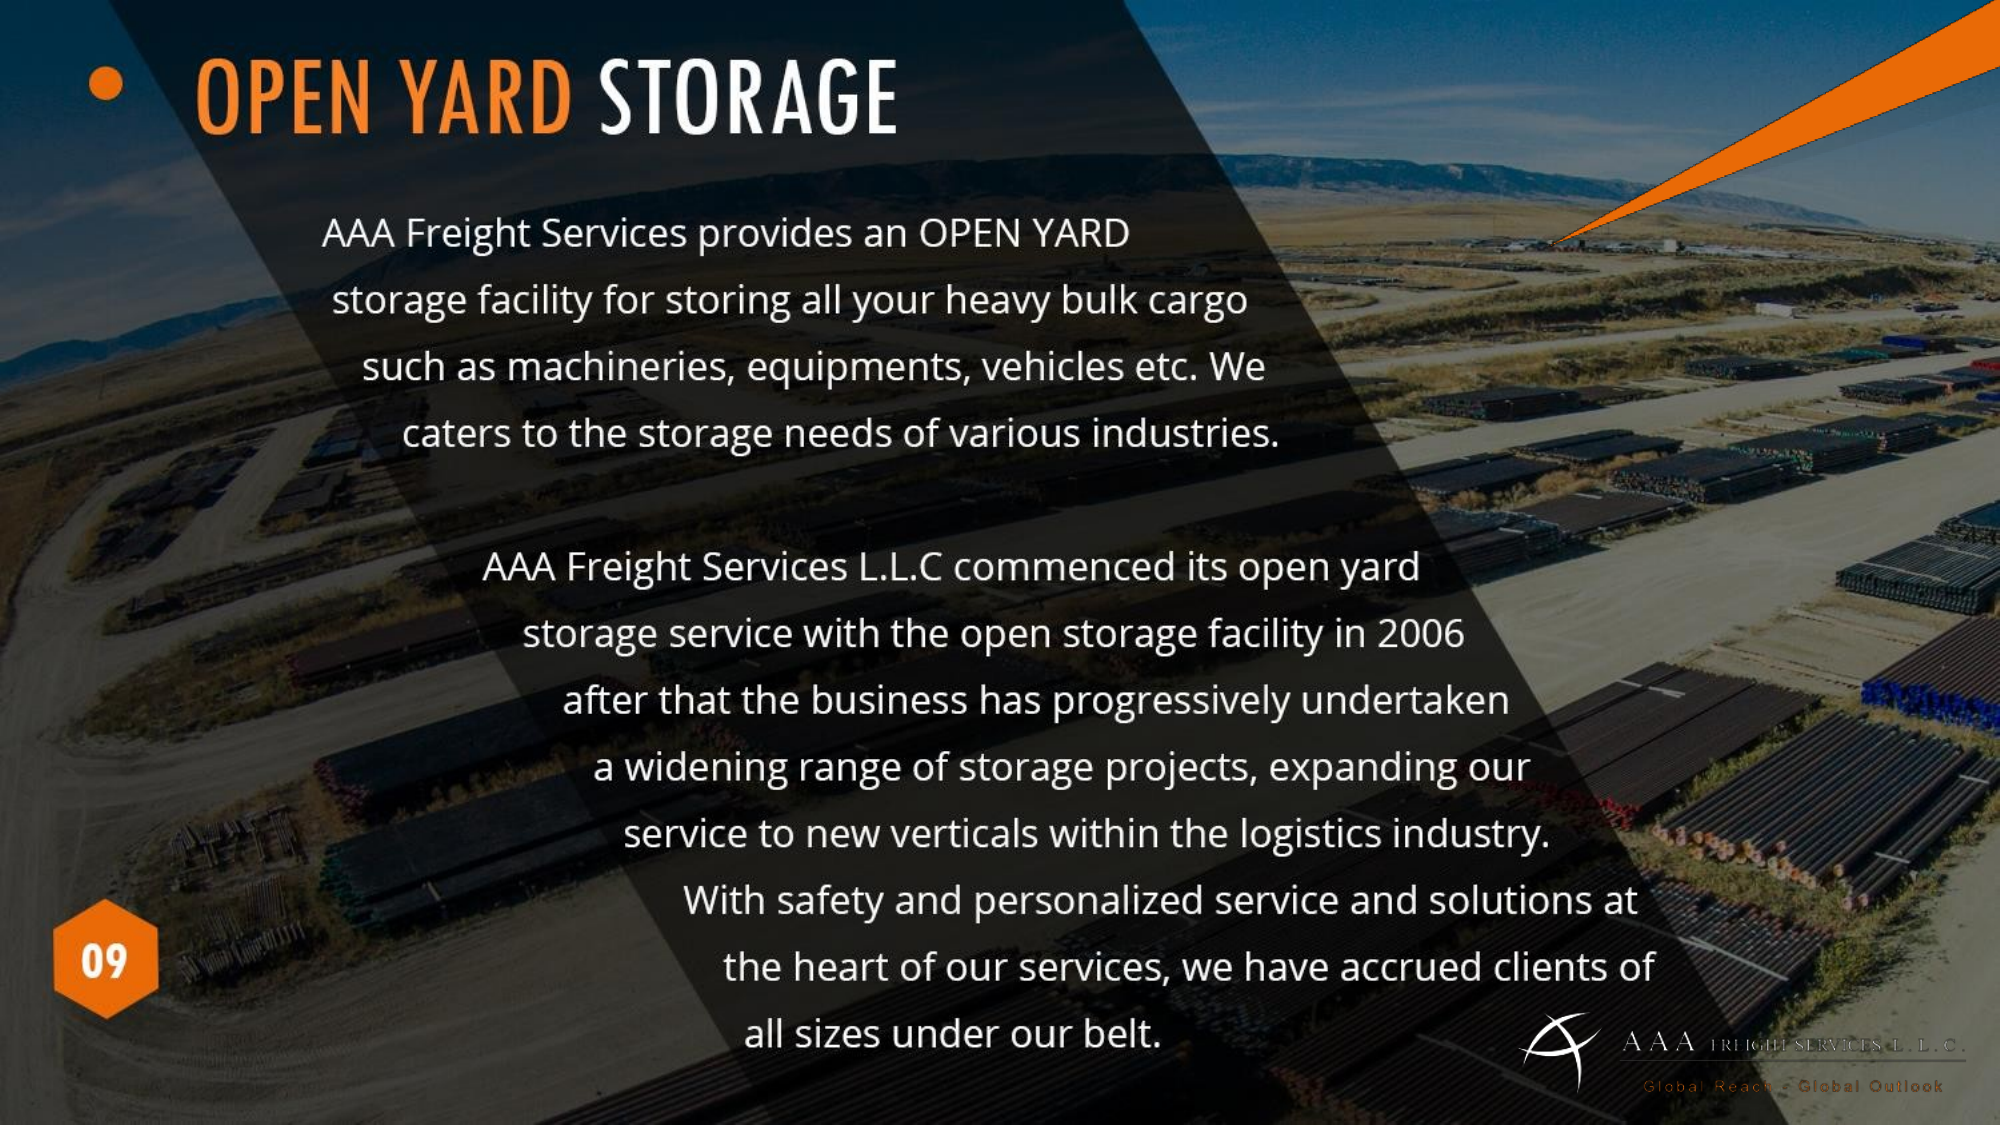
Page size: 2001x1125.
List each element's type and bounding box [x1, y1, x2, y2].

text_box [1541, 0, 2000, 250]
text_box [1513, 1011, 1967, 1098]
text_box [0, 0, 2000, 1125]
